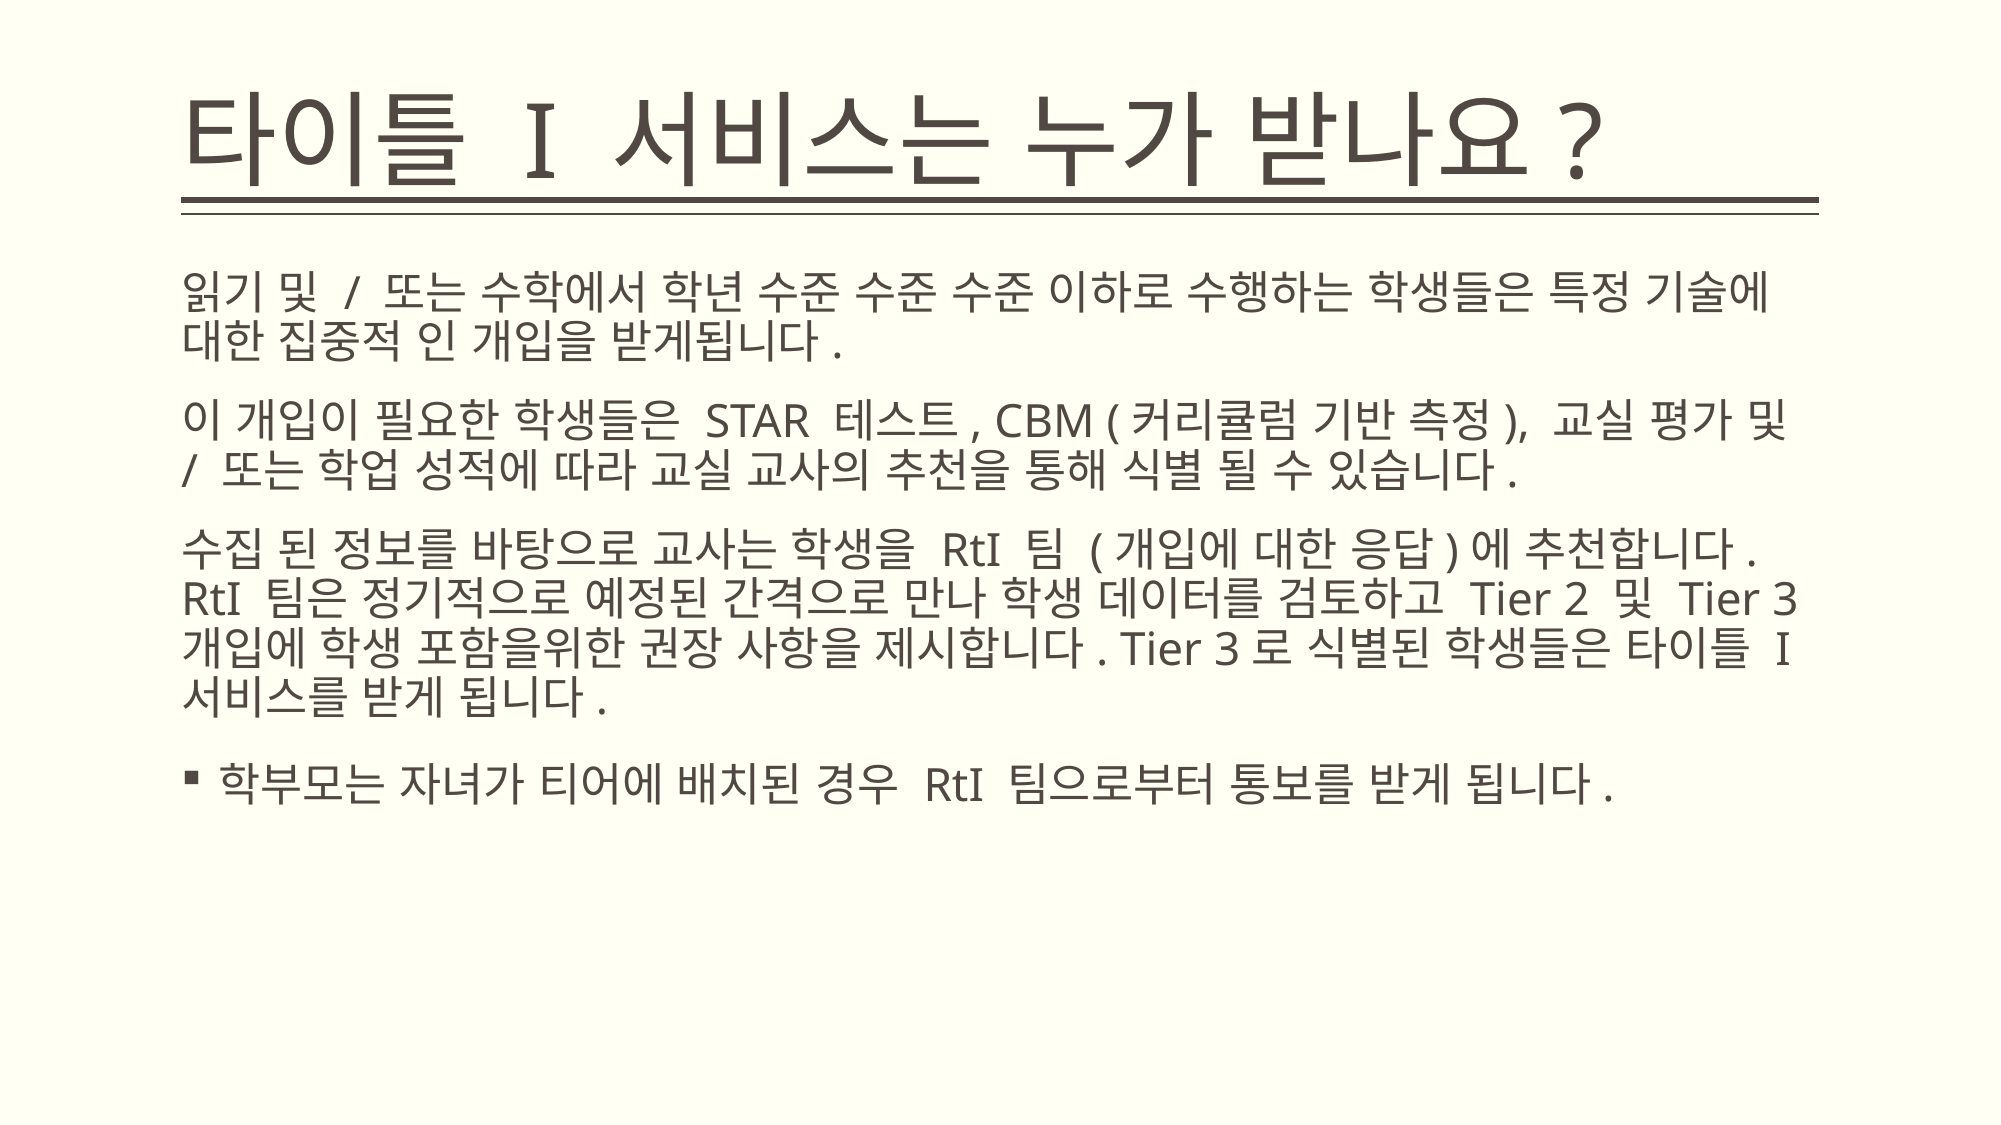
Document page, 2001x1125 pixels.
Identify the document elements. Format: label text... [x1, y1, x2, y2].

title 타이틀 I 서비스는 누가 받나요? [181, 67, 1819, 248]
list 읽기 및 / 또는 수학에서 학년 수준 수준 수준 이하로 수행하는 학생들은 특정 기술에 대한 집중적 인 개입을 받게됩니다. 이 개입이 필요한 학생들은 STAR 테스트, CBM (커리큘럼 기반 측정), 교실 평가 및 / 또는 학업 성적에 따라 교실 교사의 추천을 통해 식별 될 수 있습니다. 수집 된 정보를 바탕으로 교사는 학생을 RtI 팀 (개입에 대한 응답)에 추천합니다. RtI 팀은 정기적으로 예정된 간격으로 만나 학생 데이터를 검토하고 Tier 2 및 Tier 3 개입에 학생 포함을위한 권장 사항을 제시합니다. Tier 3로 식별된 학생들은 타이틀 I 서비스를 받게 됩니다. 학부모는 자녀가 티어에 배치된 경우 RtI 팀으로부터 통보를 받게 됩니다. [181, 262, 1819, 1048]
